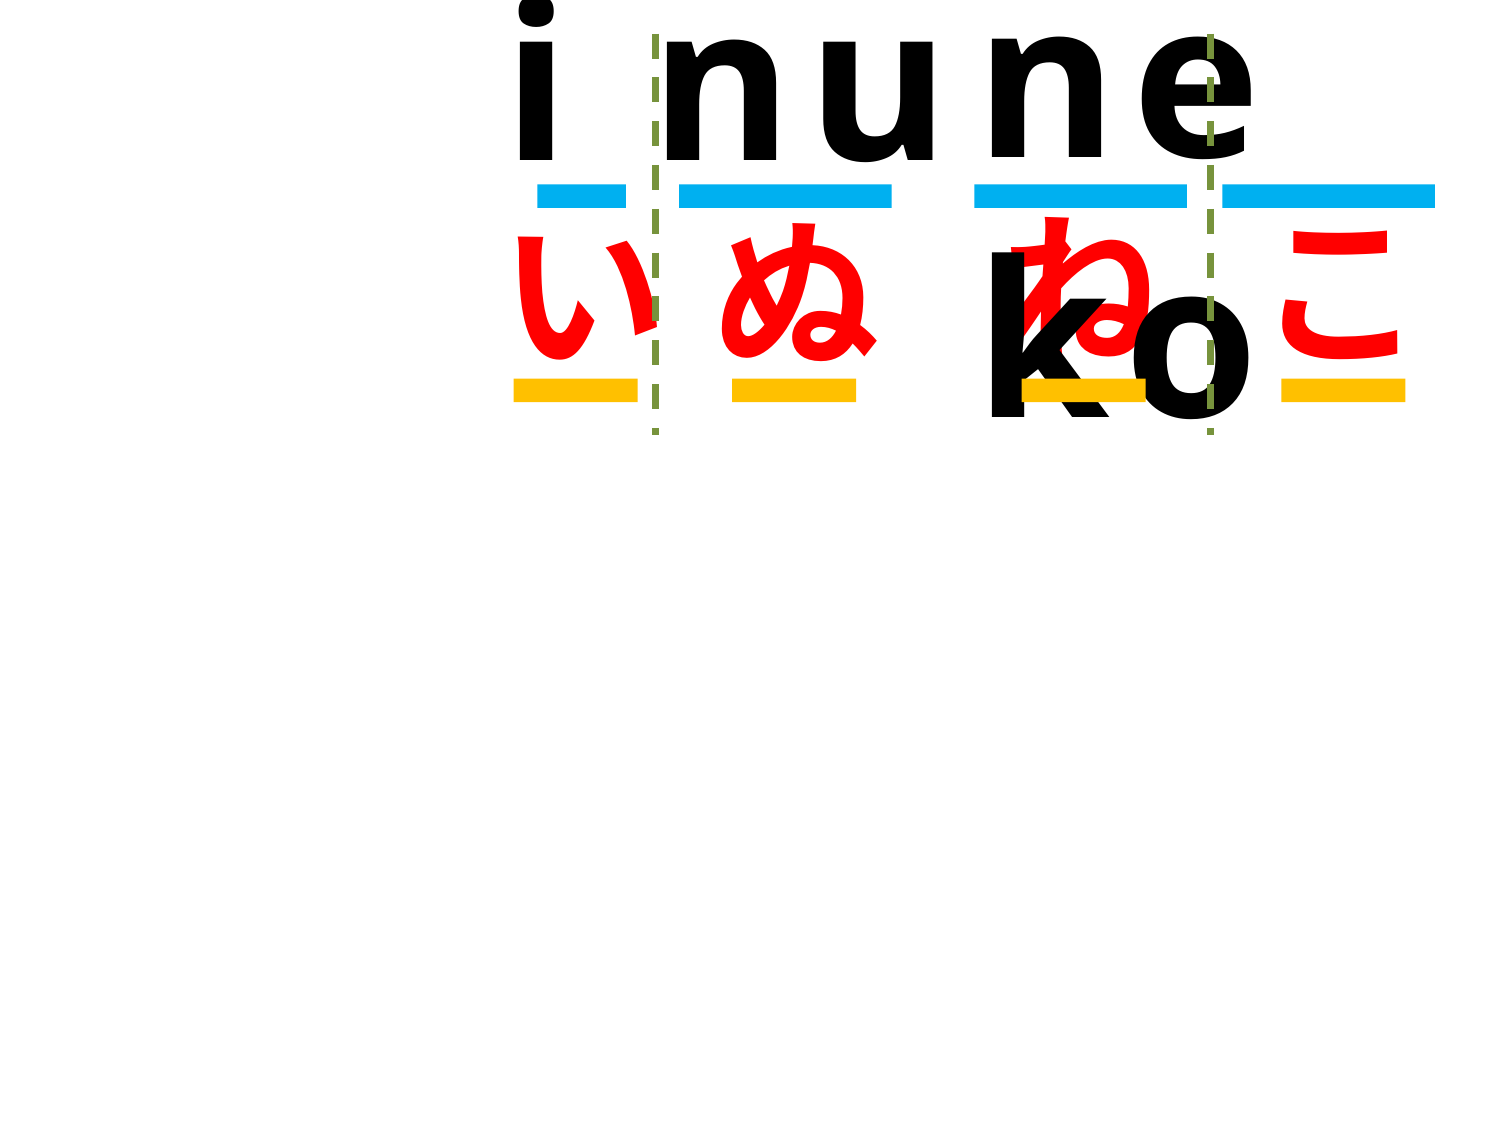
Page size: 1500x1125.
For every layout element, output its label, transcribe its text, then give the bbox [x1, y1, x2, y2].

text_box [512, 376, 640, 404]
text_box い ぬ [660, 212, 960, 404]
text_box [1020, 376, 1148, 404]
text_box [677, 182, 894, 210]
text_box i nu [466, 0, 960, 212]
text_box [972, 182, 1189, 210]
text_box [1279, 376, 1408, 404]
text_box [1220, 182, 1437, 210]
text_box [730, 376, 858, 404]
text_box い ぬ [486, 212, 651, 404]
text_box [535, 182, 628, 210]
text_box ne ko [960, 0, 1500, 469]
